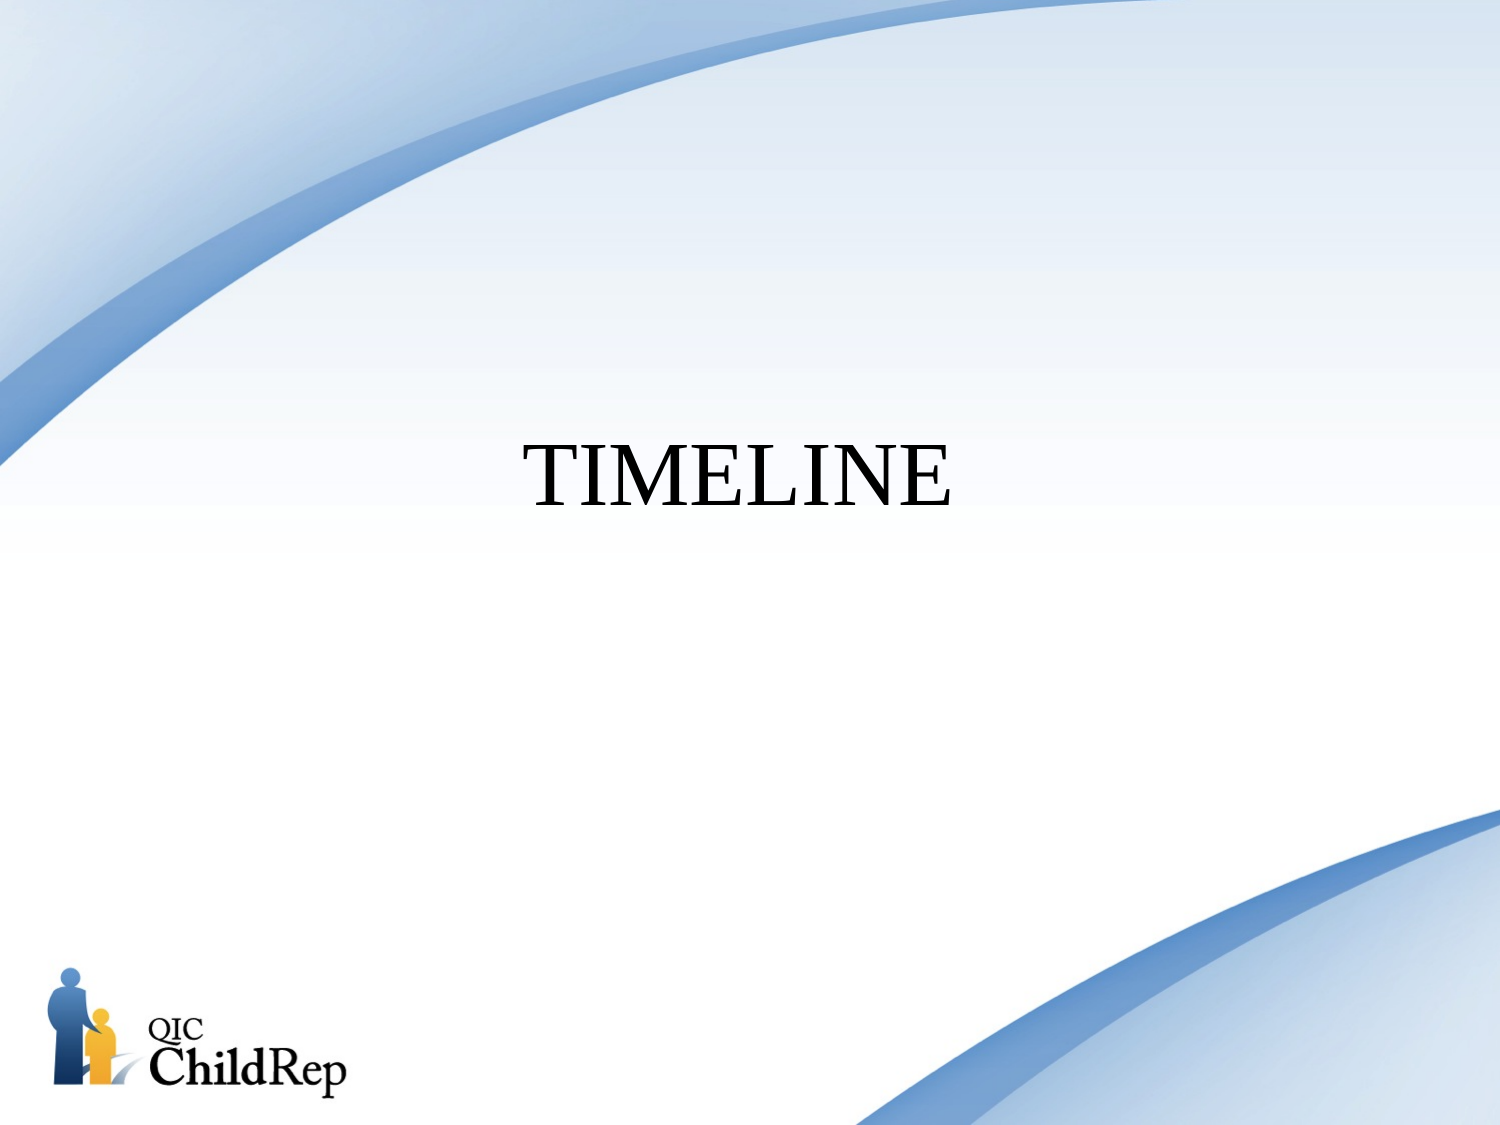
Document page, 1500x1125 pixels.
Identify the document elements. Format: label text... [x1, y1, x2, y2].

picture [0, 0, 1500, 1125]
title TIMELINE [24, 375, 1475, 563]
